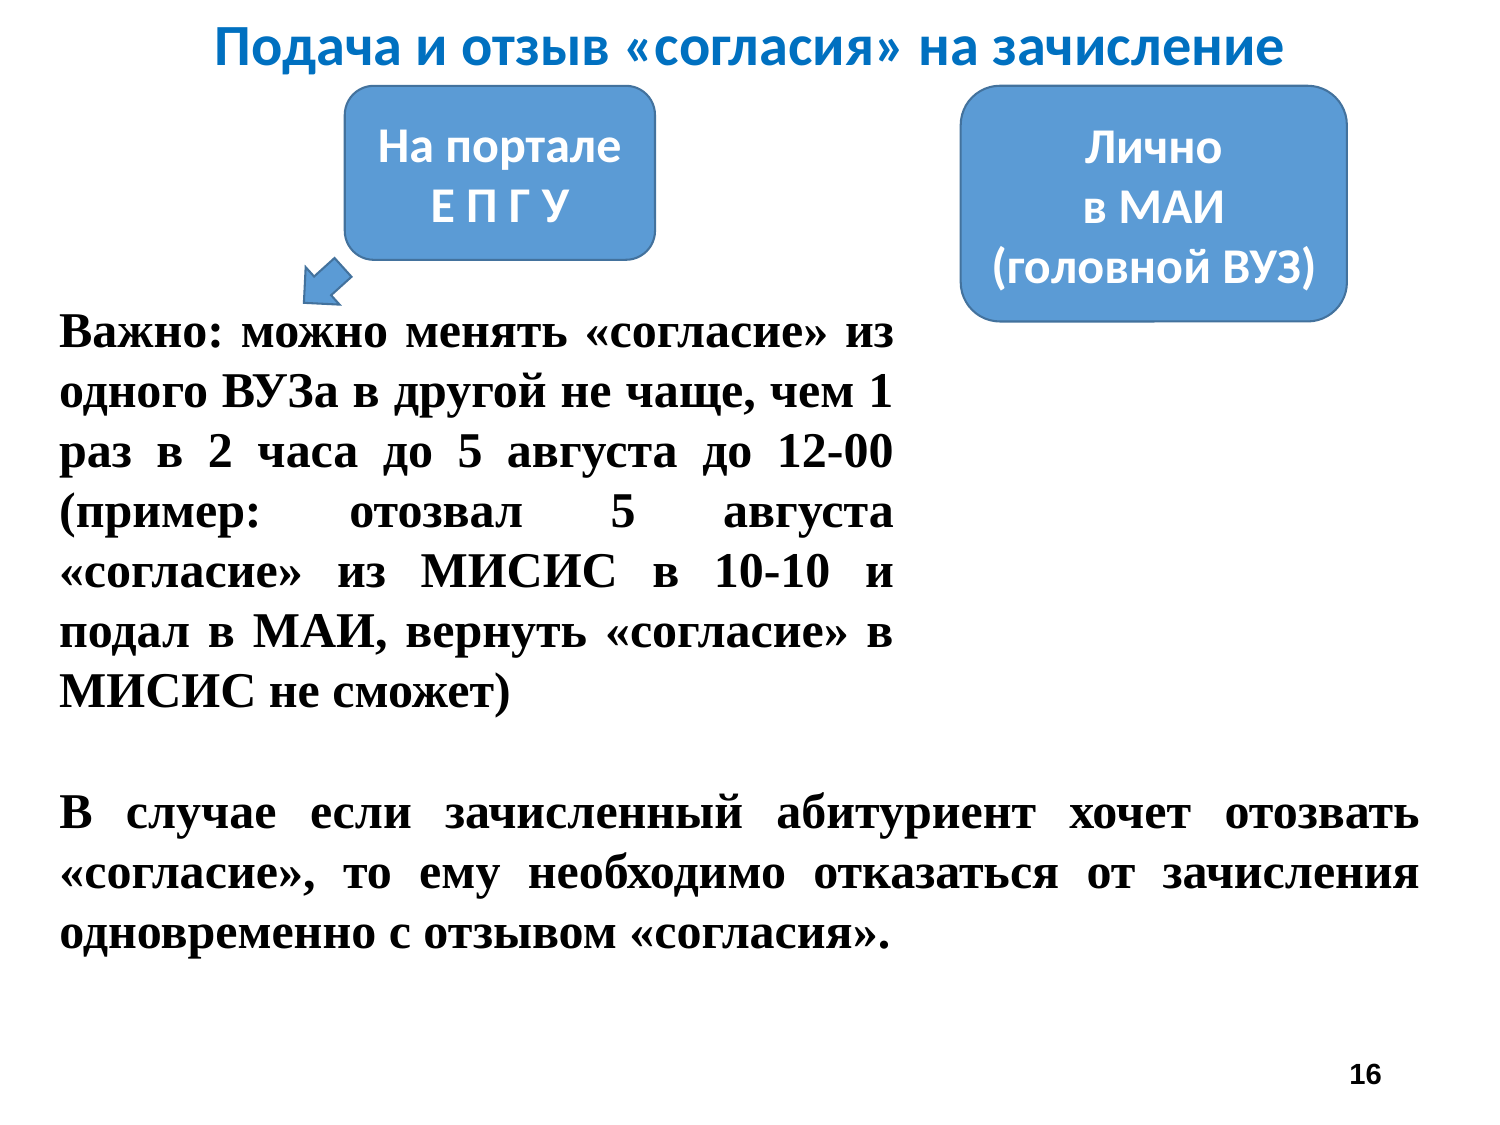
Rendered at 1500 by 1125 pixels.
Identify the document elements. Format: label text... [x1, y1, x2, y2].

text_box Подача и отзыв «согласия» на зачисление [0, 0, 1500, 85]
text_box На портале Е П Г У [343, 84, 657, 261]
text_box [302, 256, 353, 306]
text_box В случае если зачисленный абитуриент хочет отозвать «согласие», то ему необходимо отказаться от зачисления одновременно с отзывом «согласия». [44, 770, 1435, 966]
text_box Лично в МАИ (головной ВУЗ) [959, 84, 1348, 323]
slide_number 16 [1059, 1042, 1397, 1103]
text_box Важно: можно менять «согласие» из одного ВУЗа в другой не чаще, чем 1 раз в 2 часа до 5 августа до 12-00 (пример: отозвал 5 августа «согласие» из МИСИС в 10-10 и подал в МАИ, вернуть «согласие» в МИСИС не сможет) [44, 289, 909, 725]
